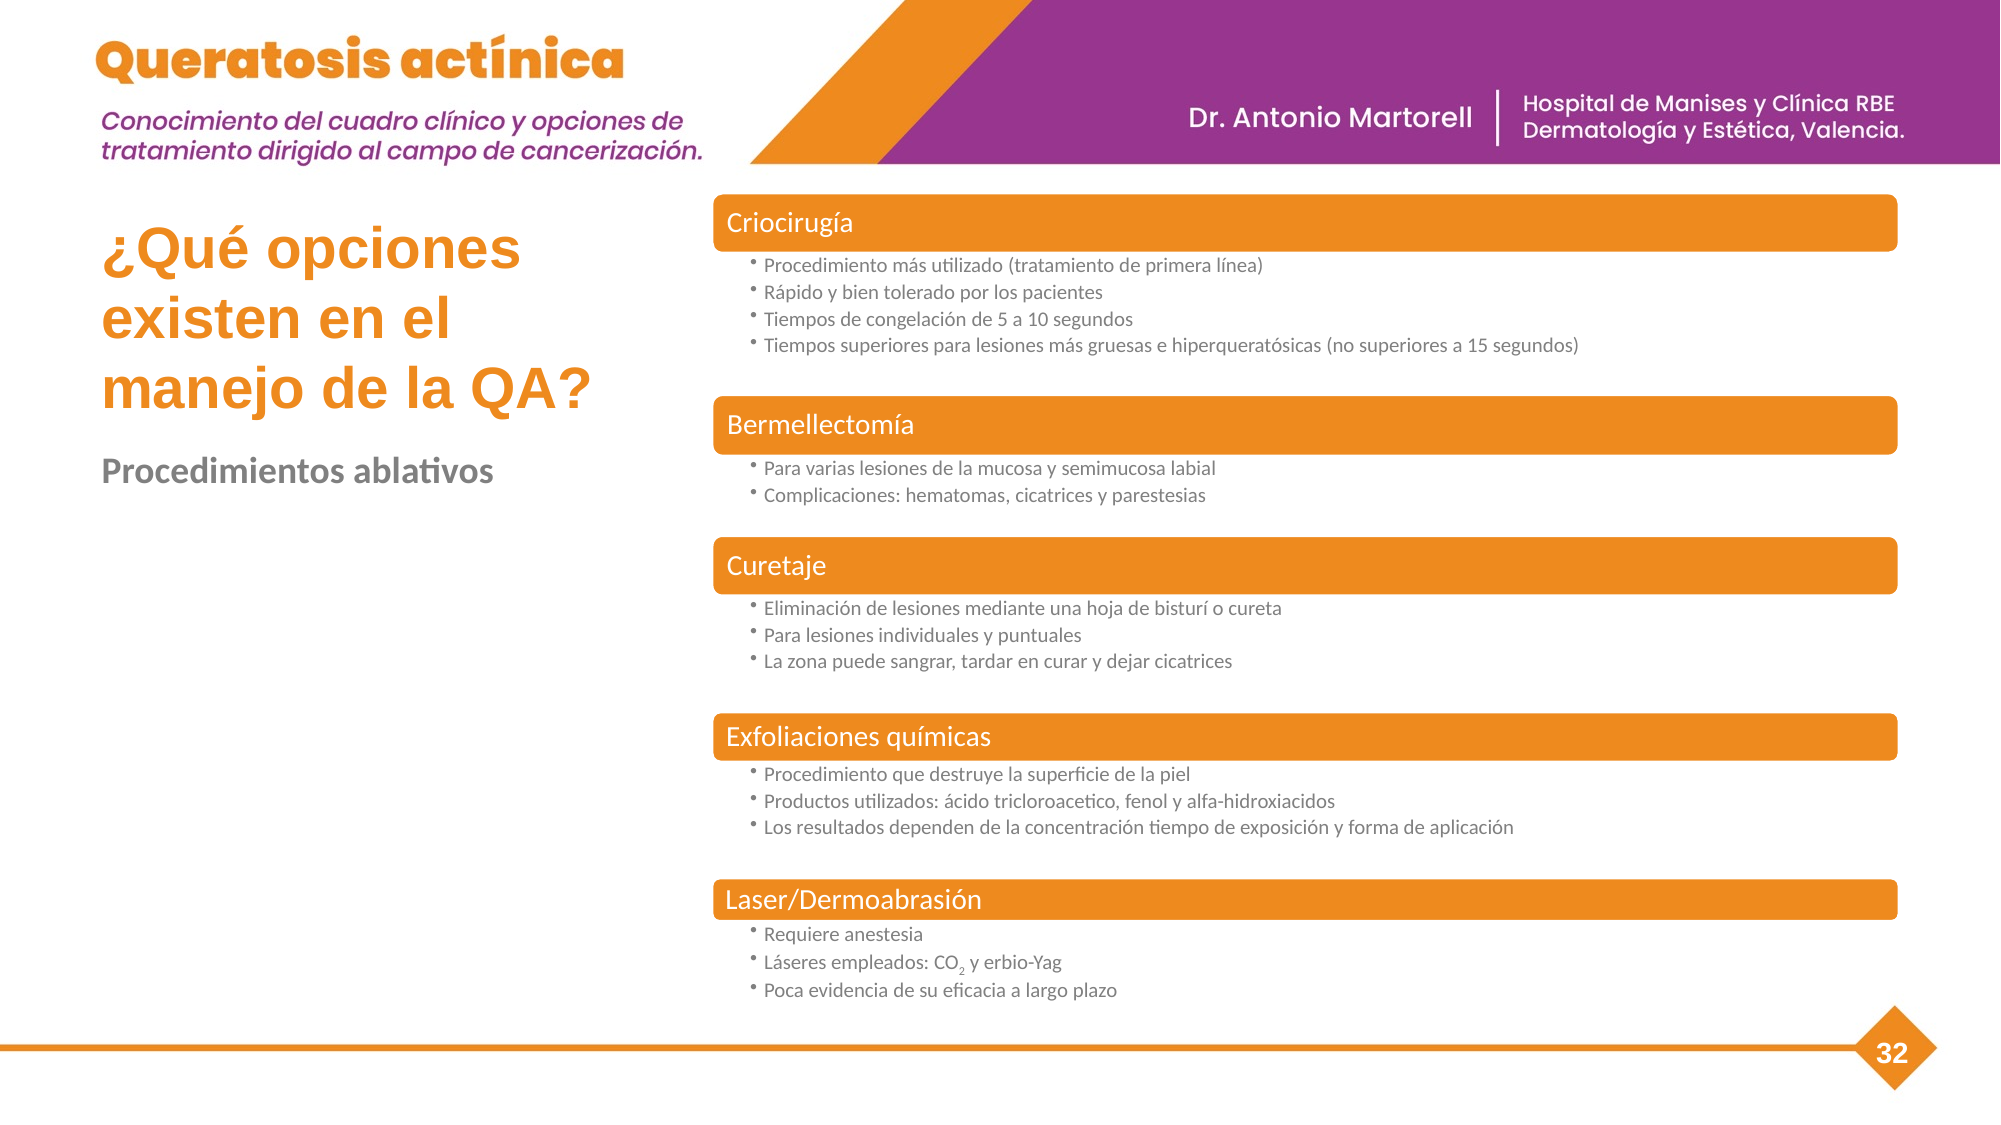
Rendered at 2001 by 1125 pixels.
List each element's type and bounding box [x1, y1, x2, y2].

text_box [712, 190, 1899, 1041]
picture [0, 0, 2000, 1125]
